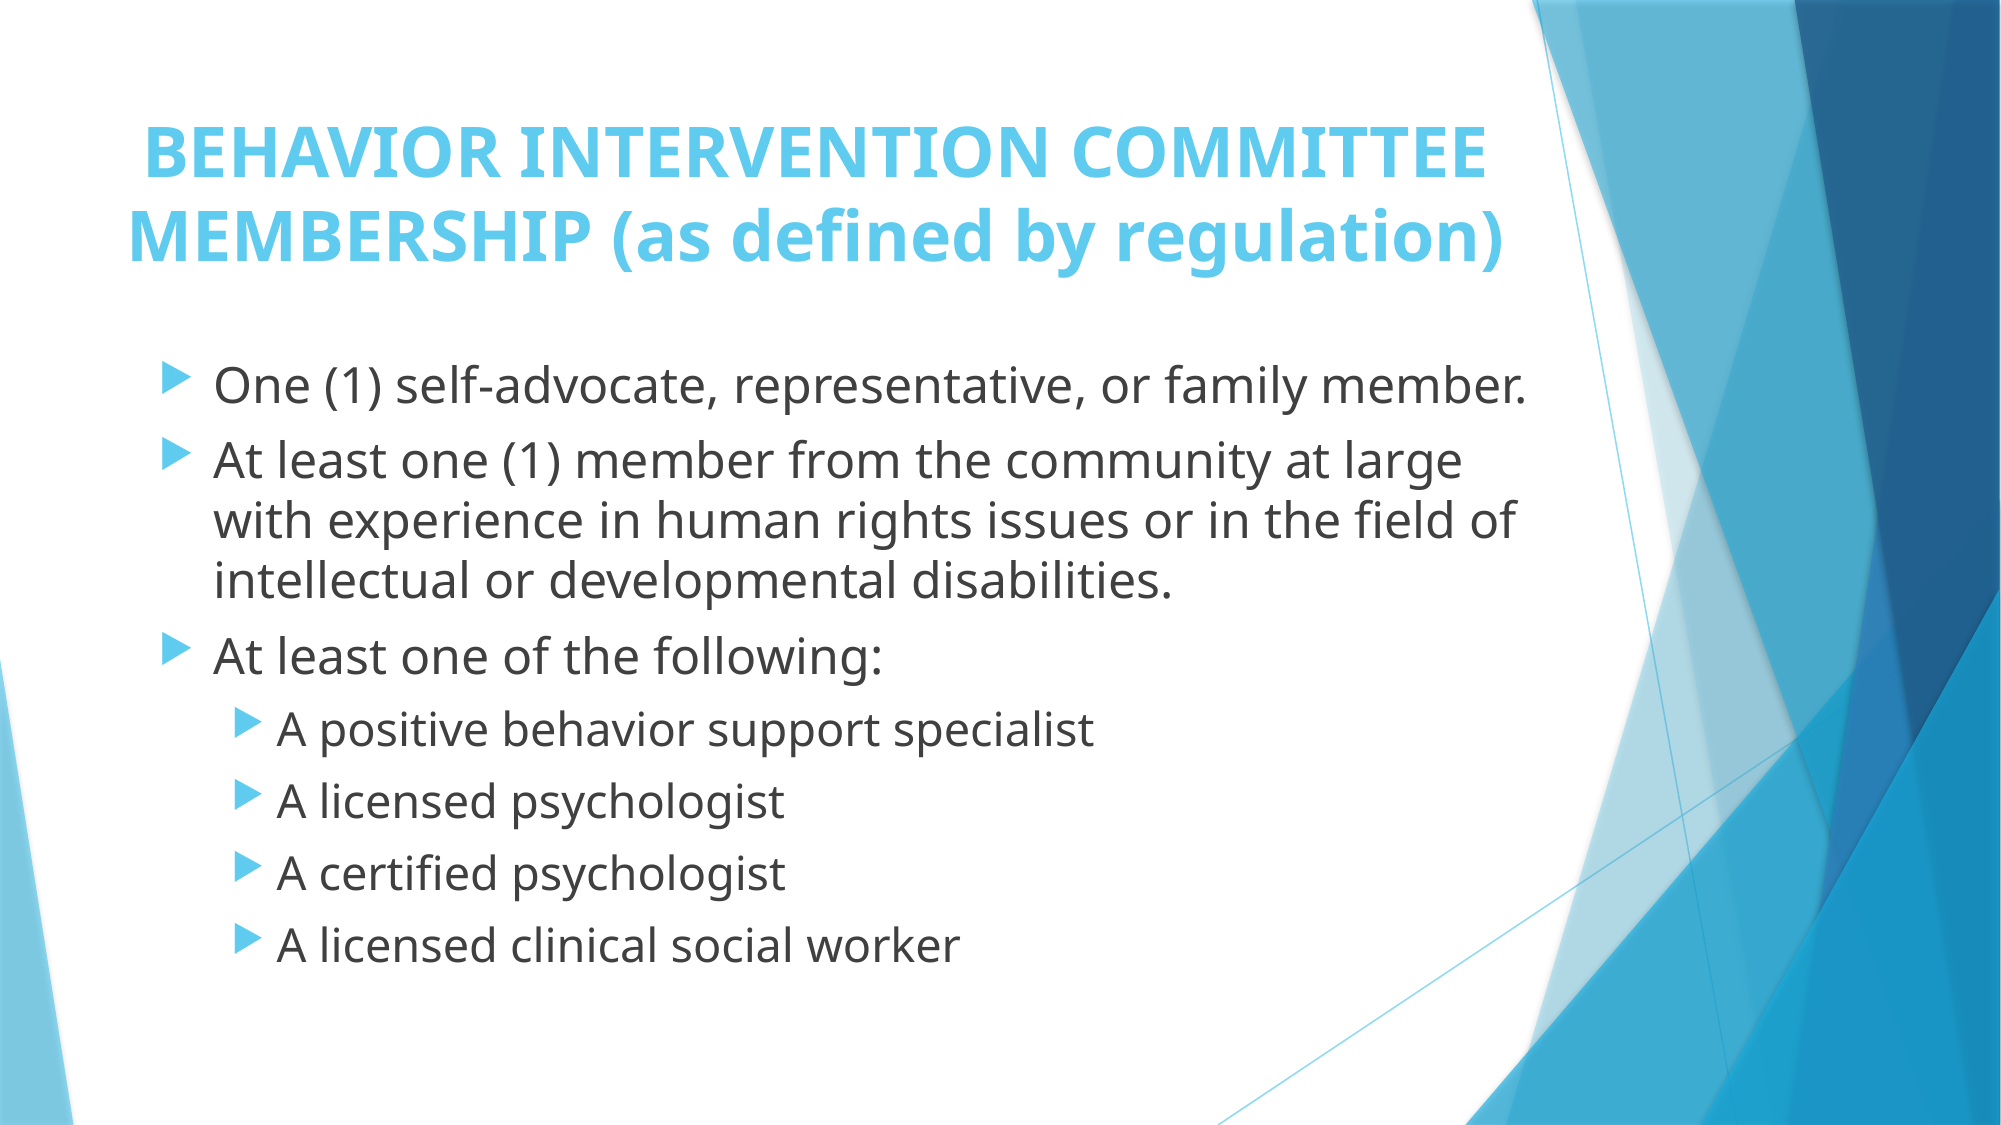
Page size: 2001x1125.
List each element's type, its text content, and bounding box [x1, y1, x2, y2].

list One (1) self-advocate, representative, or family member. At least one (1) member from the community at large with experience in human rights issues or in the field of intellectual or developmental disabilities. At least one of the following: A positive behavior support specialist A licensed psychologist A certified psychologist A licensed clinical social worker [143, 345, 1554, 998]
title BEHAVIOR INTERVENTION COMMITTEE MEMBERSHIP (as defined by regulation) [111, 99, 1522, 317]
